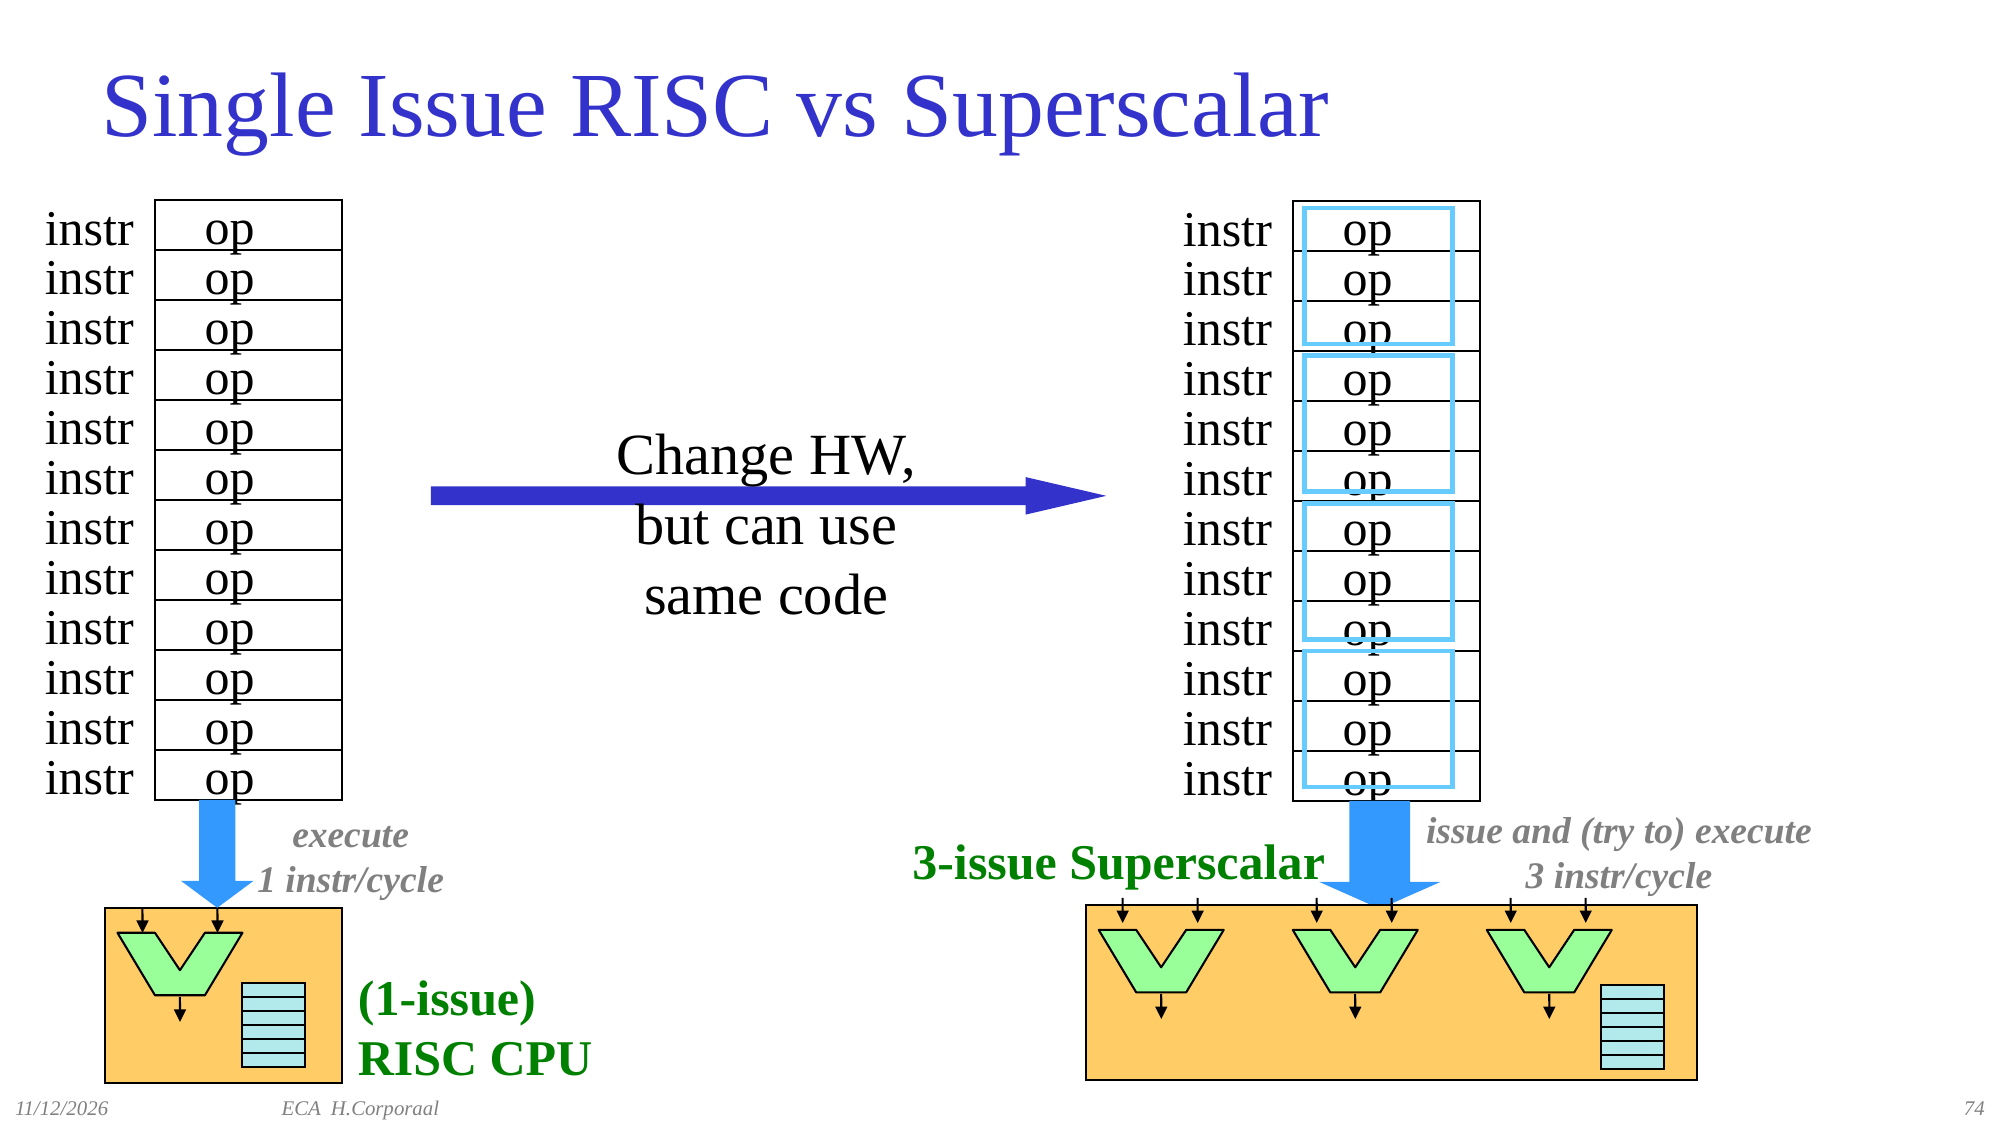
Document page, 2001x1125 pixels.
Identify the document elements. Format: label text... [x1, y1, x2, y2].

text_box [897, 188, 1828, 1081]
slide_number 74 [1583, 1087, 2000, 1125]
title Single Issue RISC vs Superscalar [86, 36, 1954, 163]
footer ECA H.Corporaal [266, 1087, 901, 1125]
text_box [430, 408, 892, 637]
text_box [29, 187, 609, 1094]
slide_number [0, 1087, 266, 1125]
